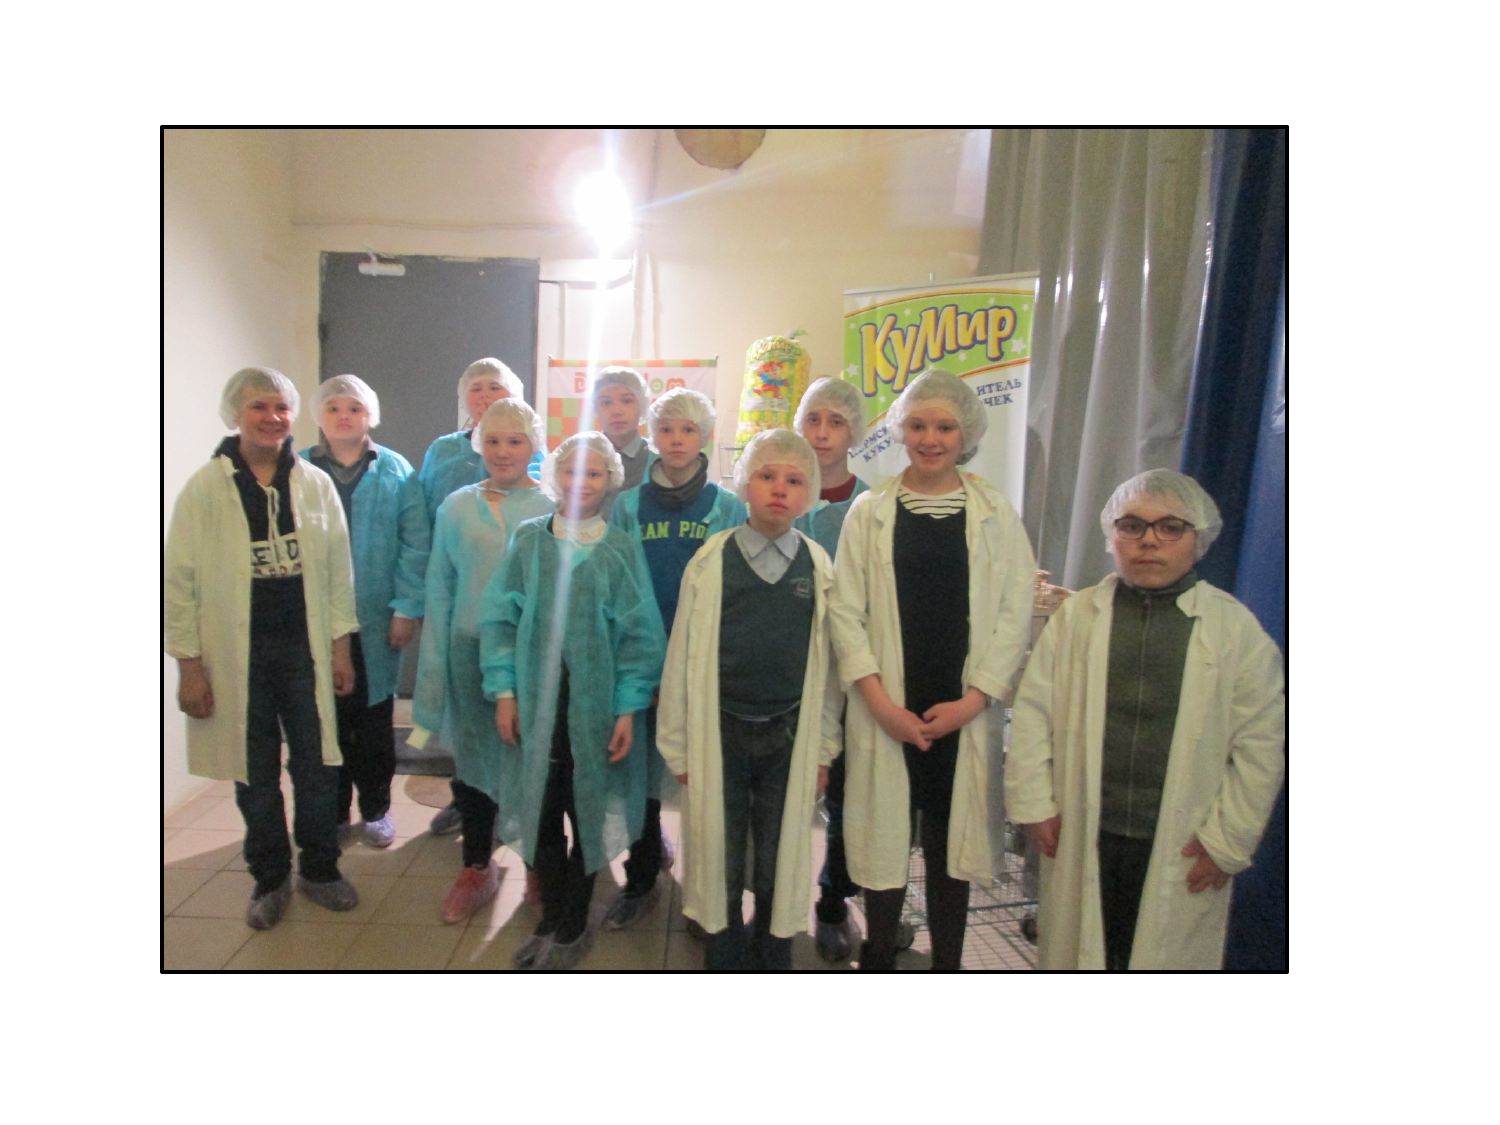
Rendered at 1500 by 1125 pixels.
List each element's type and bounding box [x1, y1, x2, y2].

list [163, 128, 1286, 971]
